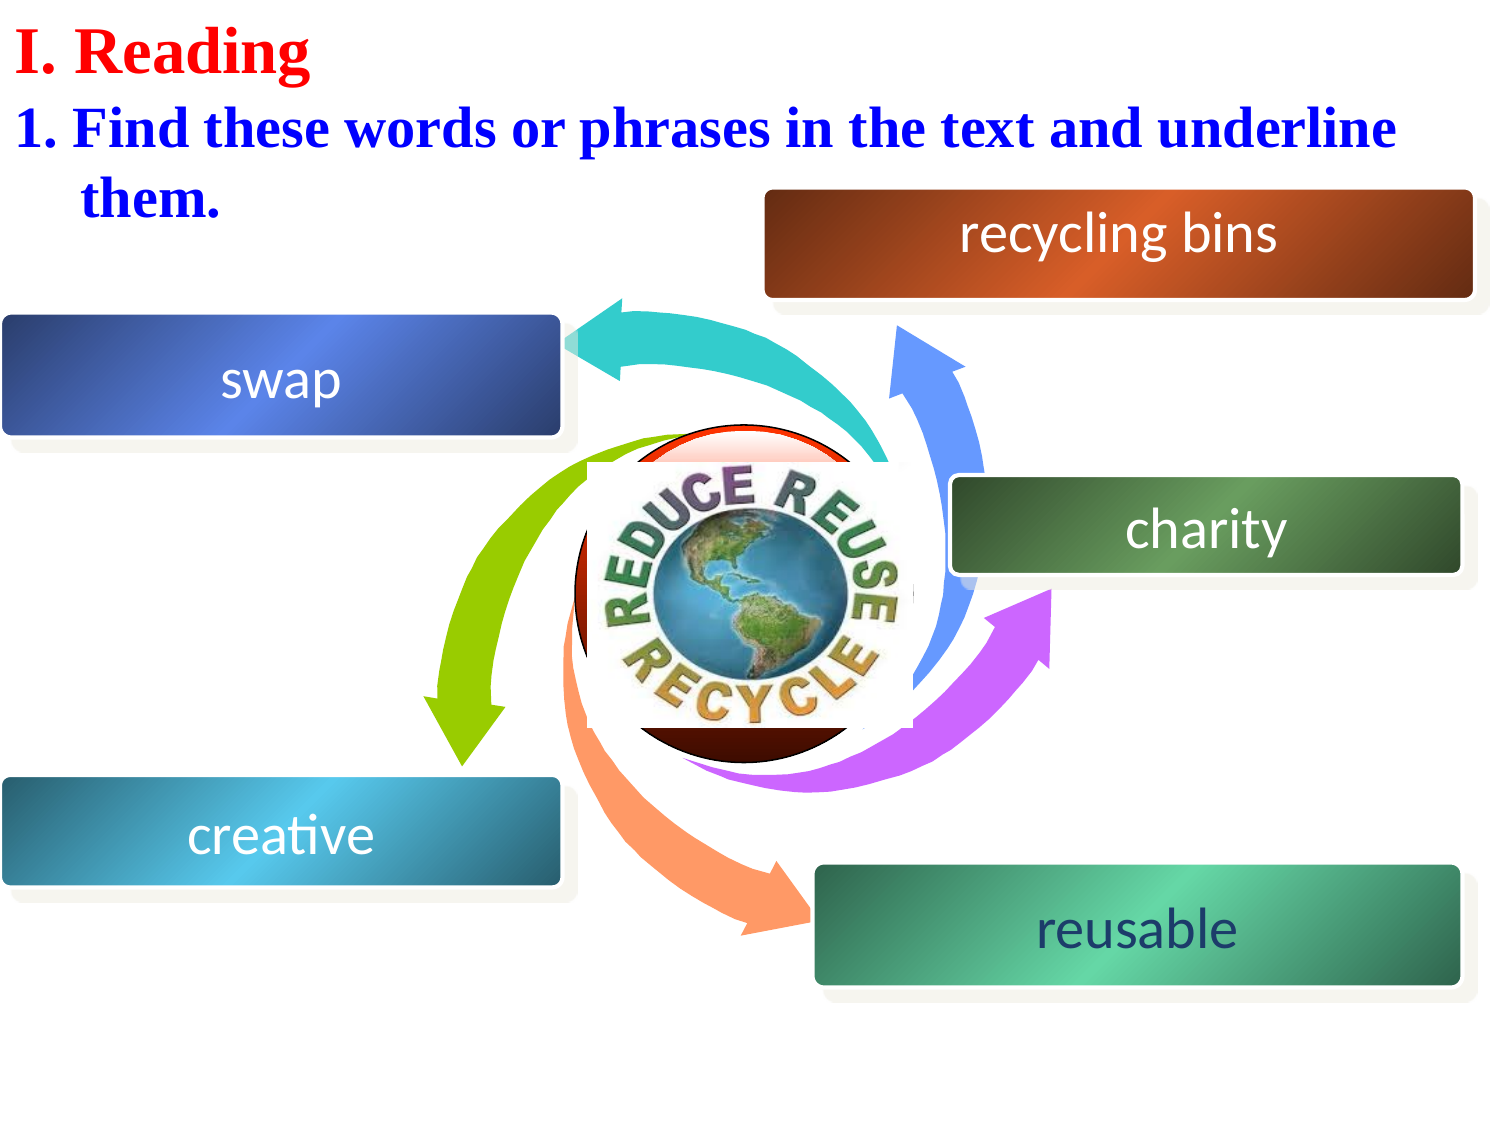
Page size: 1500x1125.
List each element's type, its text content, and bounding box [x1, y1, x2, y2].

text_box swap [0, 327, 563, 438]
text_box [423, 466, 569, 767]
text_box [709, 588, 1052, 793]
text_box [563, 618, 569, 731]
text_box I. Reading [0, 0, 434, 140]
text_box [576, 327, 868, 423]
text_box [574, 424, 913, 763]
text_box 1. Find these words or phrases in the text and underline them. [0, 81, 1500, 327]
text_box reusable [812, 862, 1463, 988]
picture [587, 462, 913, 729]
text_box charity [949, 474, 1463, 575]
text_box creative [0, 774, 563, 888]
text_box [889, 327, 985, 687]
text_box [583, 772, 812, 936]
